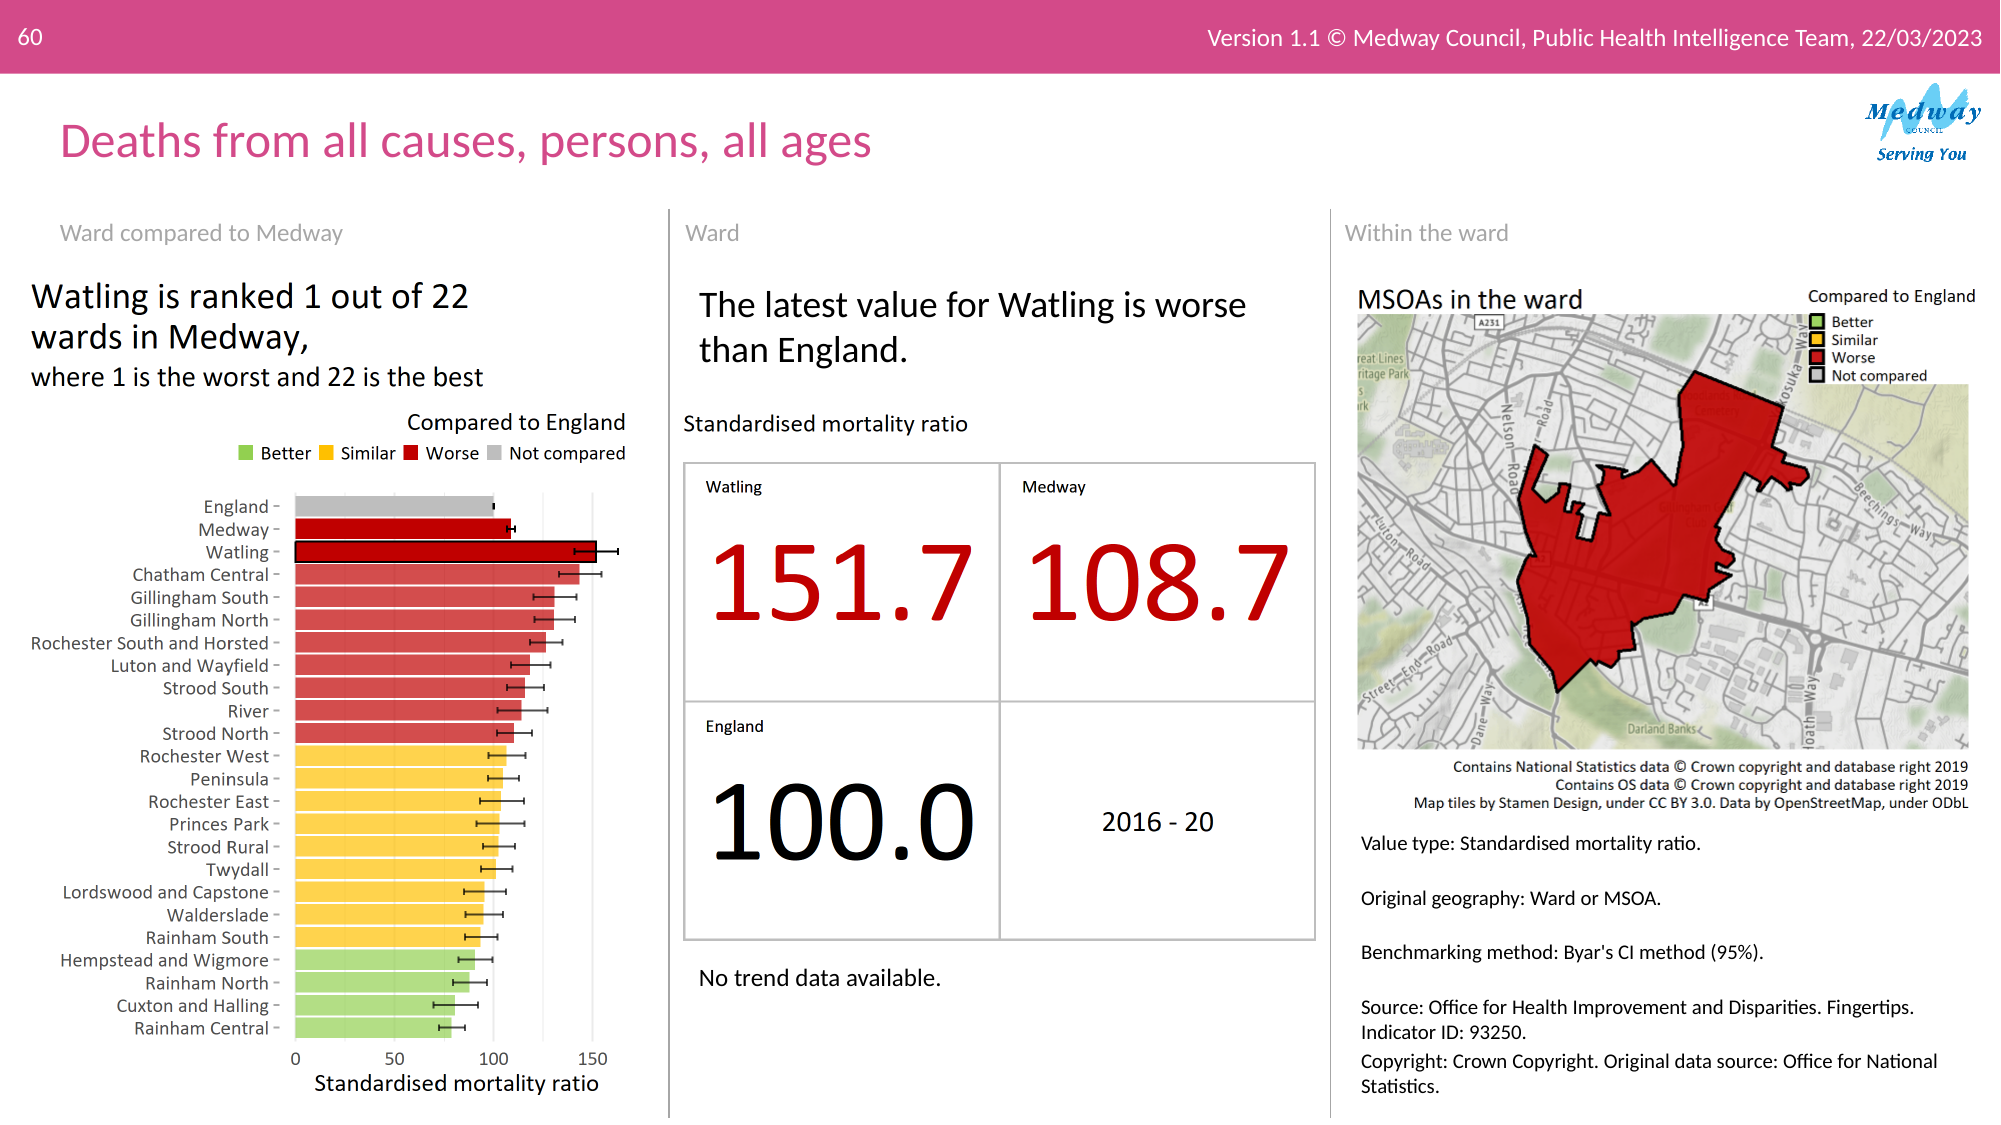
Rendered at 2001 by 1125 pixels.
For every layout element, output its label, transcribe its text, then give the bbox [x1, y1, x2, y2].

slide_number 60 [2, 5, 239, 66]
list No trend data available. [683, 954, 1316, 1106]
list The latest value for Watling is worse than England. [684, 272, 1316, 386]
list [683, 403, 1316, 941]
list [1345, 278, 1981, 811]
list Version 1.1 © Medway Council, Public Health Intelligence Team, 22/03/2023 [881, 2, 2000, 72]
picture [1866, 83, 1981, 162]
list Value type: Standardised mortality ratio. Original geography: Ward or MSOA. Benchmarking method: Byar's CI method (95%). Source: Office for Health Improvement and Disparities. Fingertips. Indicator ID: 93250. Copyright: Crown Copyright. Original data source: Office for National Statistics. [1346, 822, 1981, 1106]
title Deaths from all causes, persons, all ages [45, 83, 1866, 191]
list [19, 271, 646, 1107]
